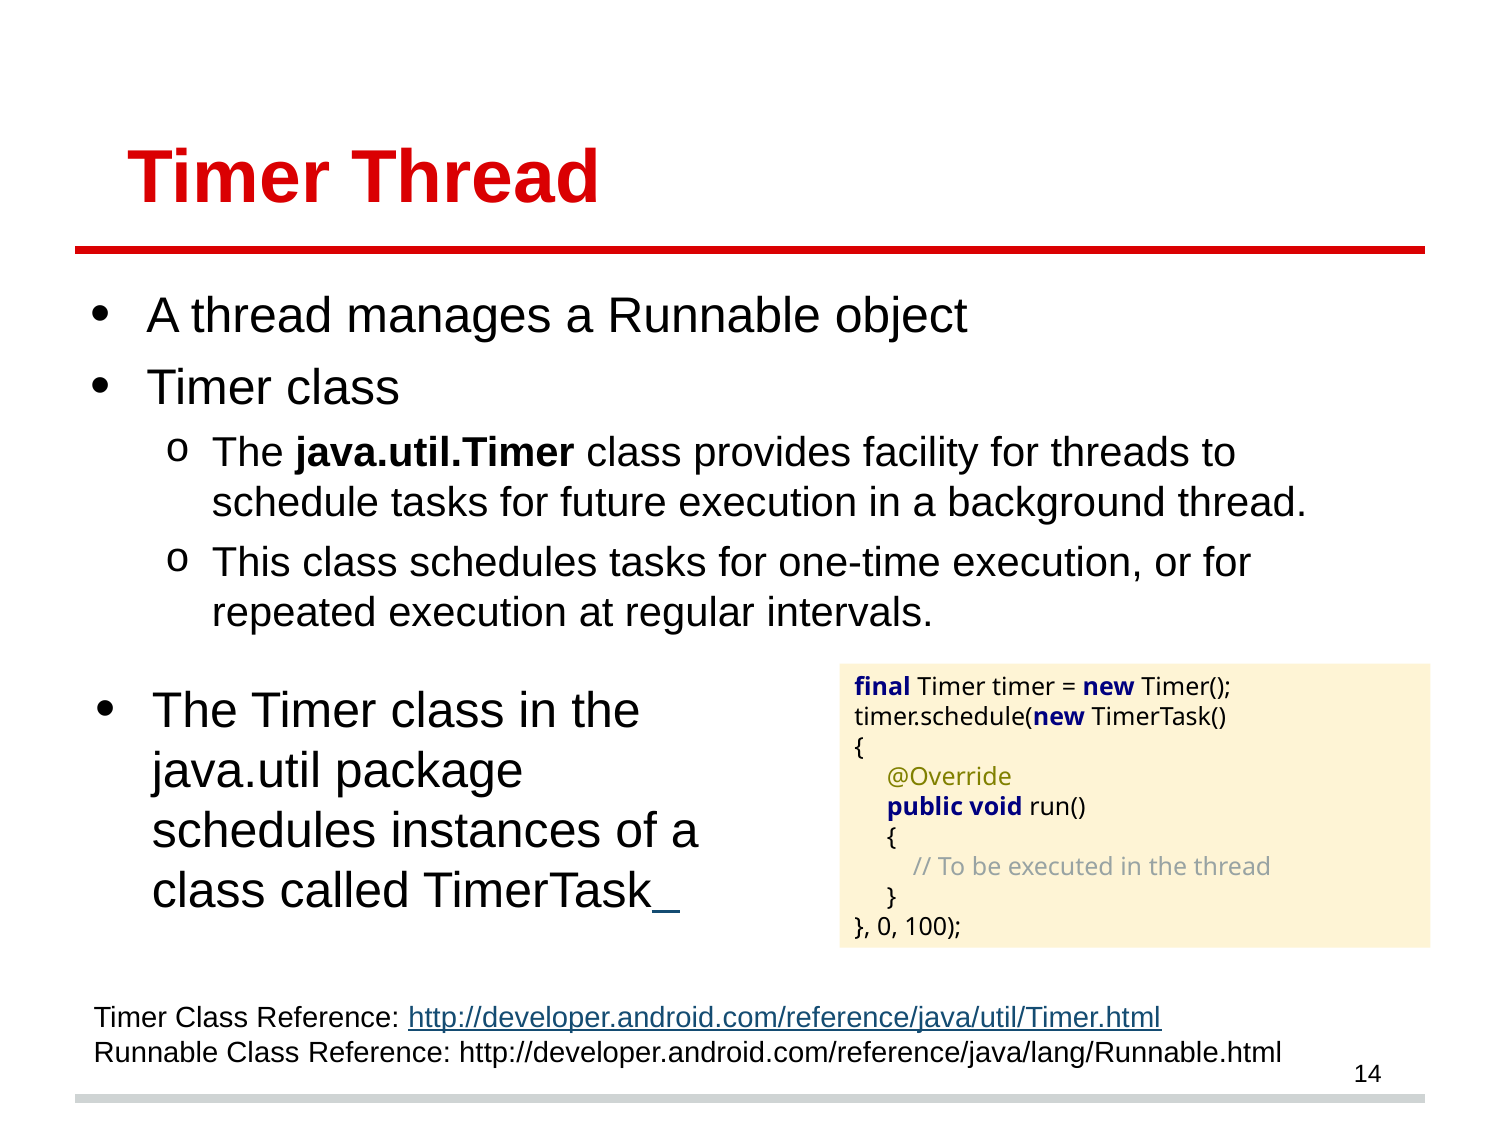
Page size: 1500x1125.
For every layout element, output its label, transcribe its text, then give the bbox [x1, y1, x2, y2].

text_box Timer Class Reference: http://developer.android.com/reference/java/util/Timer.html Runnable Class Reference: http://developer.android.com/reference/java/lang/Runnable.html [78, 991, 1348, 1076]
list A thread manages a Runnable object Timer class The java.util.Timer class provides facility for threads to schedule tasks for future execution in a background thread. This class schedules tasks for one-time execution, or for repeated execution at regular intervals. [75, 267, 1425, 1078]
text_box The Timer class in the java.util package schedules instances of a class called TimerTask [80, 662, 763, 950]
title Timer Thread [75, 45, 1425, 233]
slide_number 14 [1059, 1042, 1397, 1103]
text_box final Timer timer = new Timer(); timer.schedule(new TimerTask() { @Override public void run() { // To be executed in the thread } }, 0, 100); [839, 663, 1431, 948]
